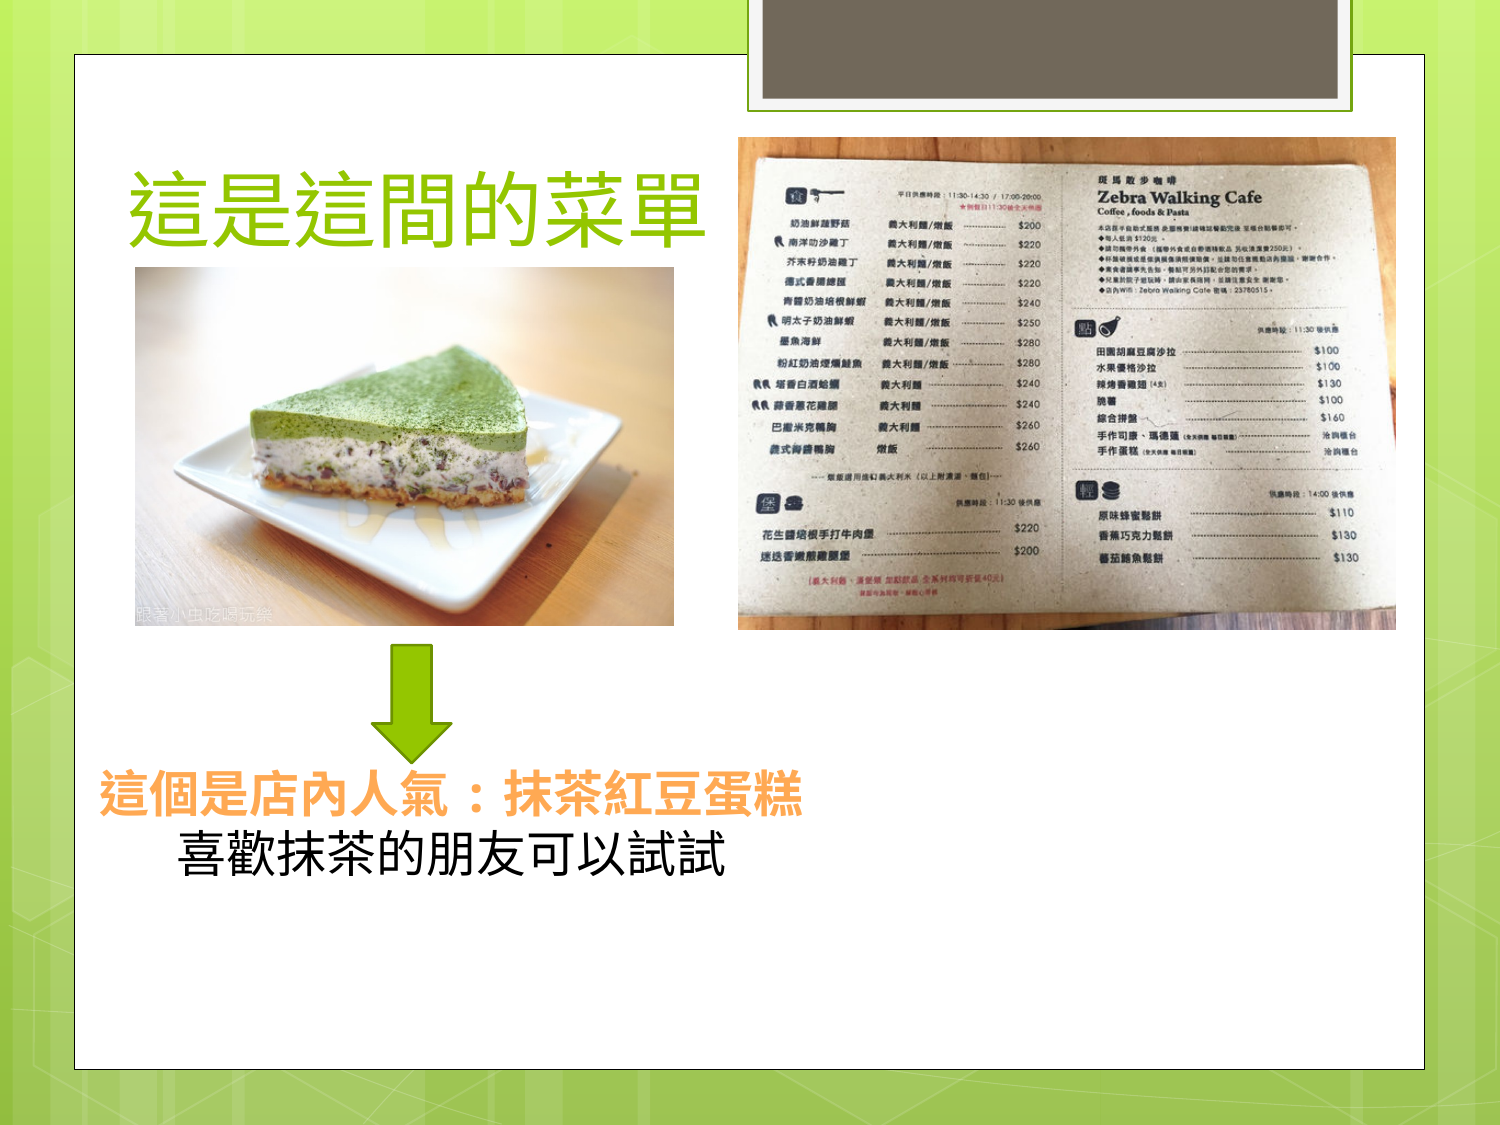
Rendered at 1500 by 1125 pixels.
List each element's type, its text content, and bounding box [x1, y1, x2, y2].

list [737, 136, 1396, 631]
title 這是這間的菜單 [112, 137, 737, 266]
text_box 這個是店內人氣:抹茶紅豆蛋糕 喜歡抹茶的朋友可以試試 [84, 754, 819, 890]
picture [135, 266, 674, 626]
text_box [370, 643, 453, 754]
